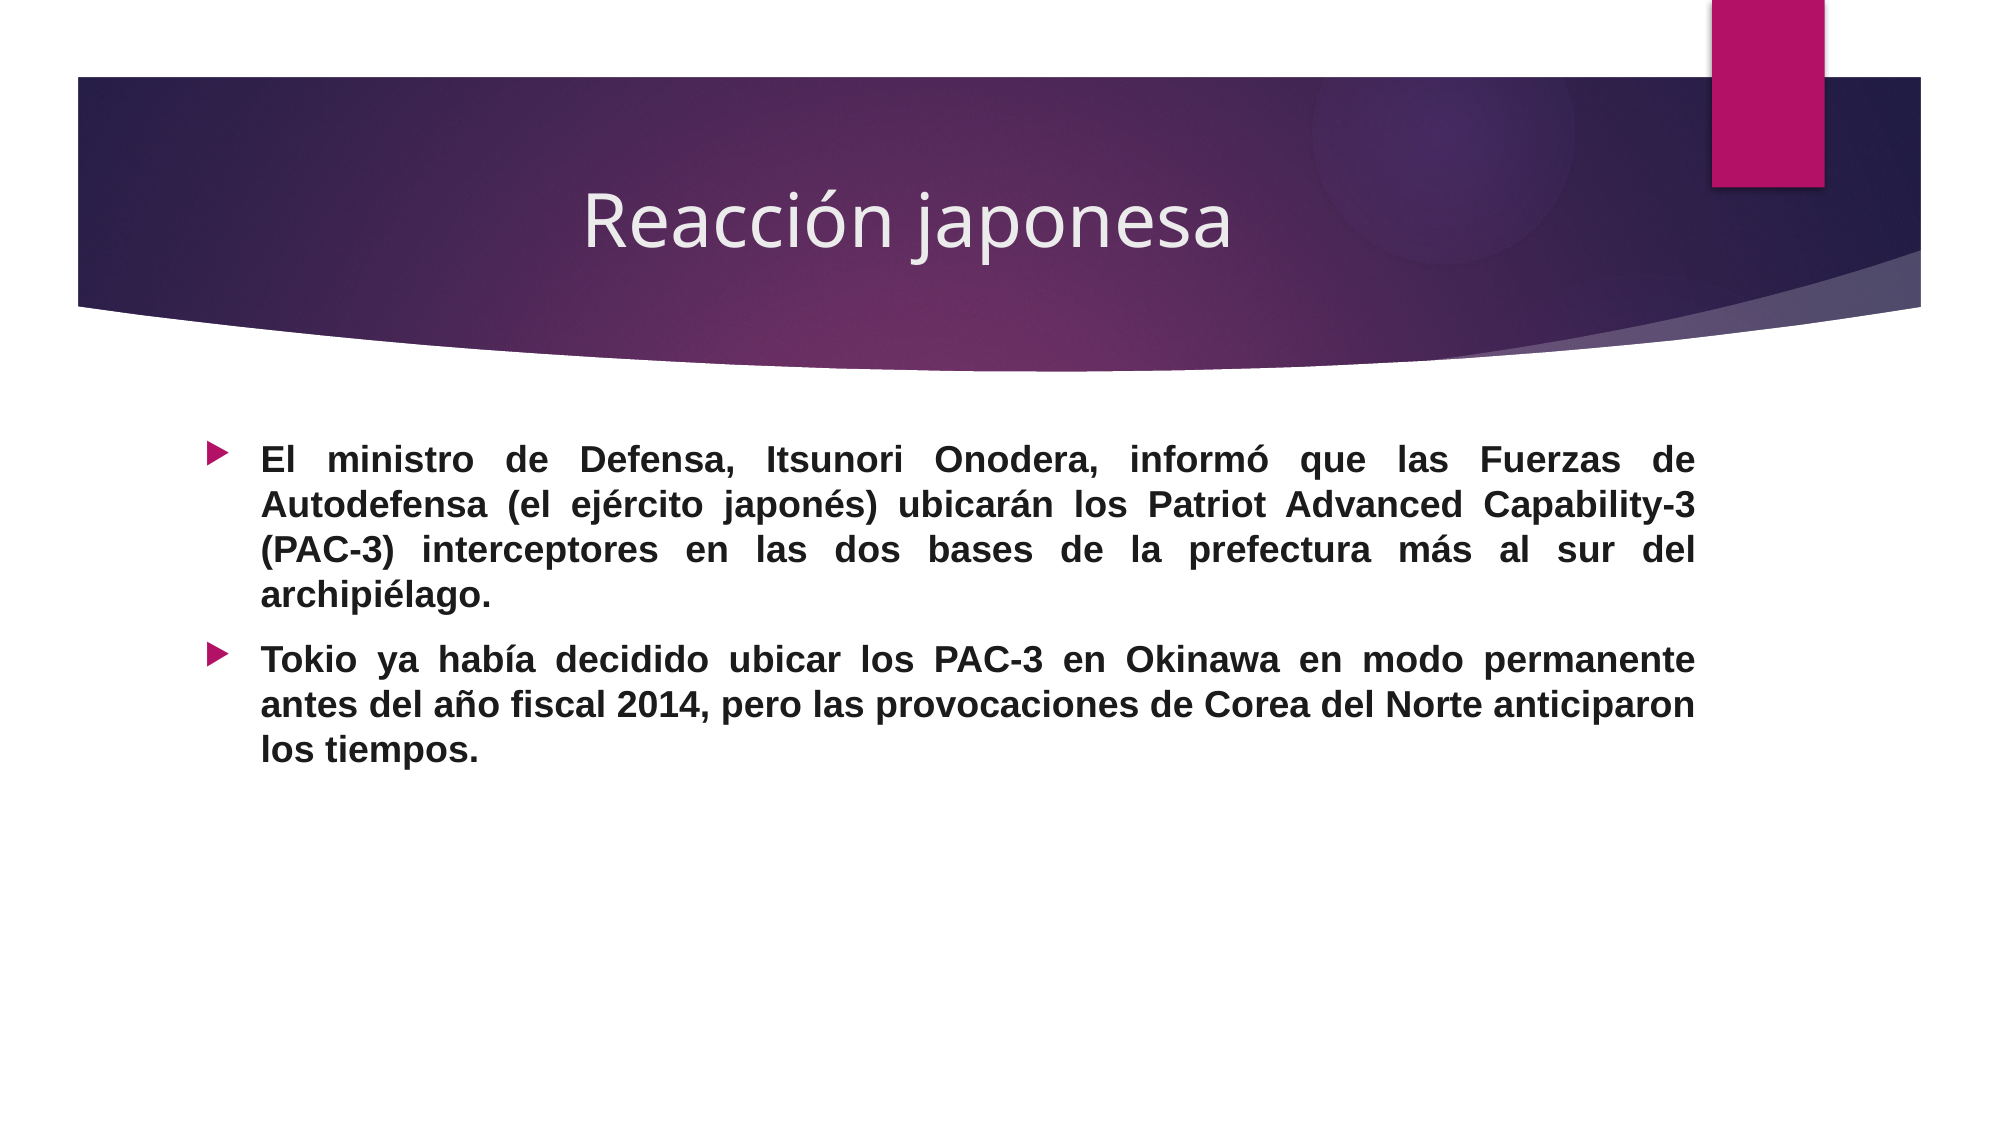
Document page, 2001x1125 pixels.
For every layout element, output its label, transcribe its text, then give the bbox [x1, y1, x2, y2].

title Reacción japonesa [189, 159, 1627, 276]
list El ministro de Defensa, Itsunori Onodera, informó que las Fuerzas de Autodefensa (el ejército japonés) ubicarán los Patriot Advanced Capability-3 (PAC-3) interceptores en las dos bases de la prefectura más al sur del archipiélago. Tokio ya había decidido ubicar los PAC-3 en Okinawa en modo permanente antes del año fiscal 2014, pero las provocaciones de Corea del Norte anticiparon los tiempos. [189, 427, 1713, 988]
